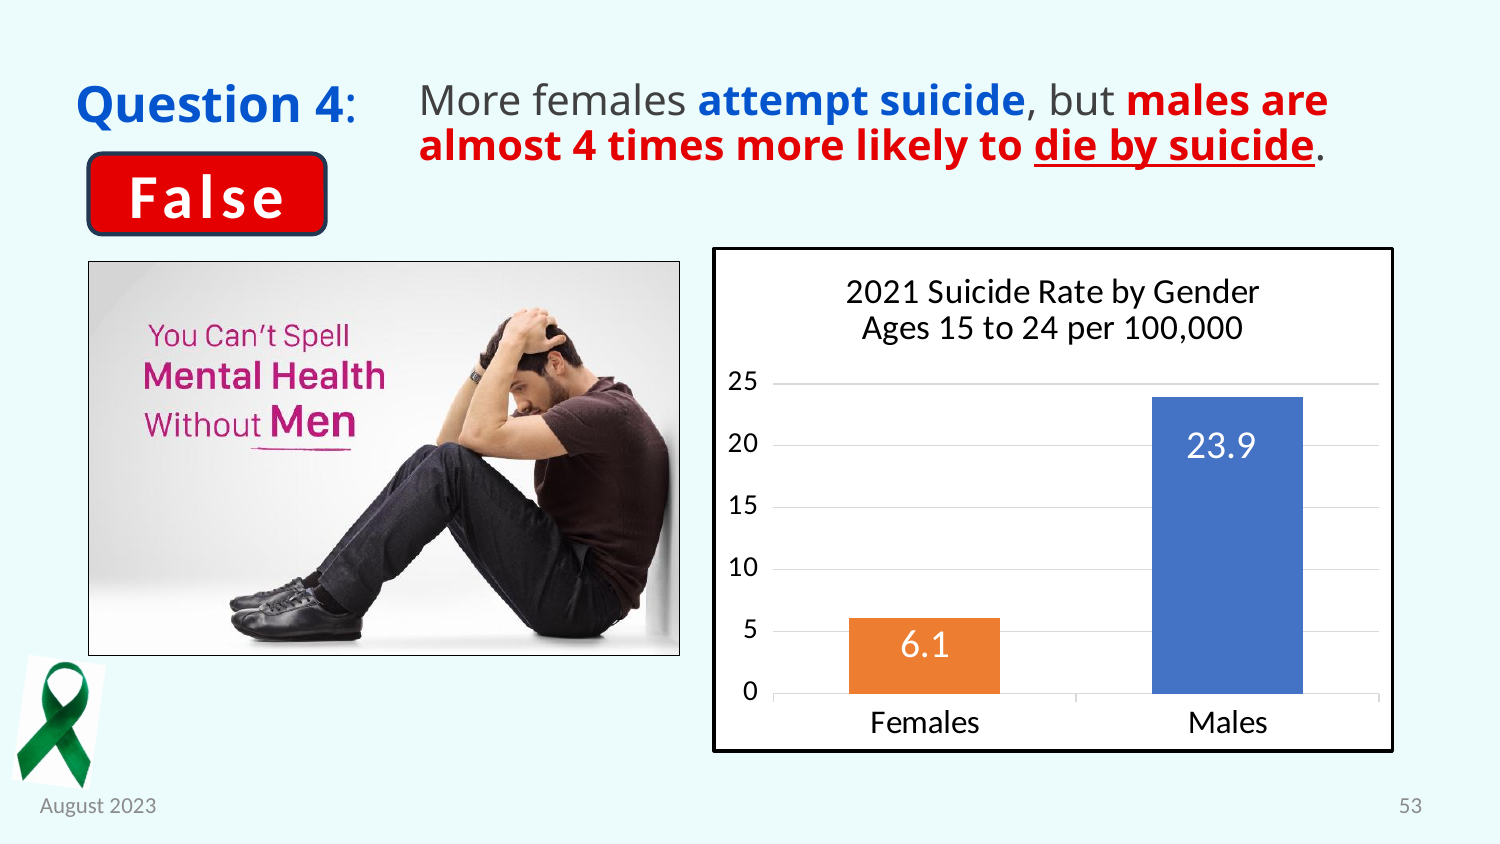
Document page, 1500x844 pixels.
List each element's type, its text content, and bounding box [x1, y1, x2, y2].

list More females attempt suicide, but males are almost 4 times more likely to die by suicide. [403, 72, 1438, 214]
chart [712, 246, 1395, 753]
picture [89, 261, 680, 655]
text_box False [86, 151, 328, 237]
text_box Question 4: [60, 65, 400, 140]
slide_number 53 [1087, 782, 1438, 827]
picture [11, 654, 106, 791]
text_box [862, 410, 1293, 674]
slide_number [24, 782, 375, 827]
